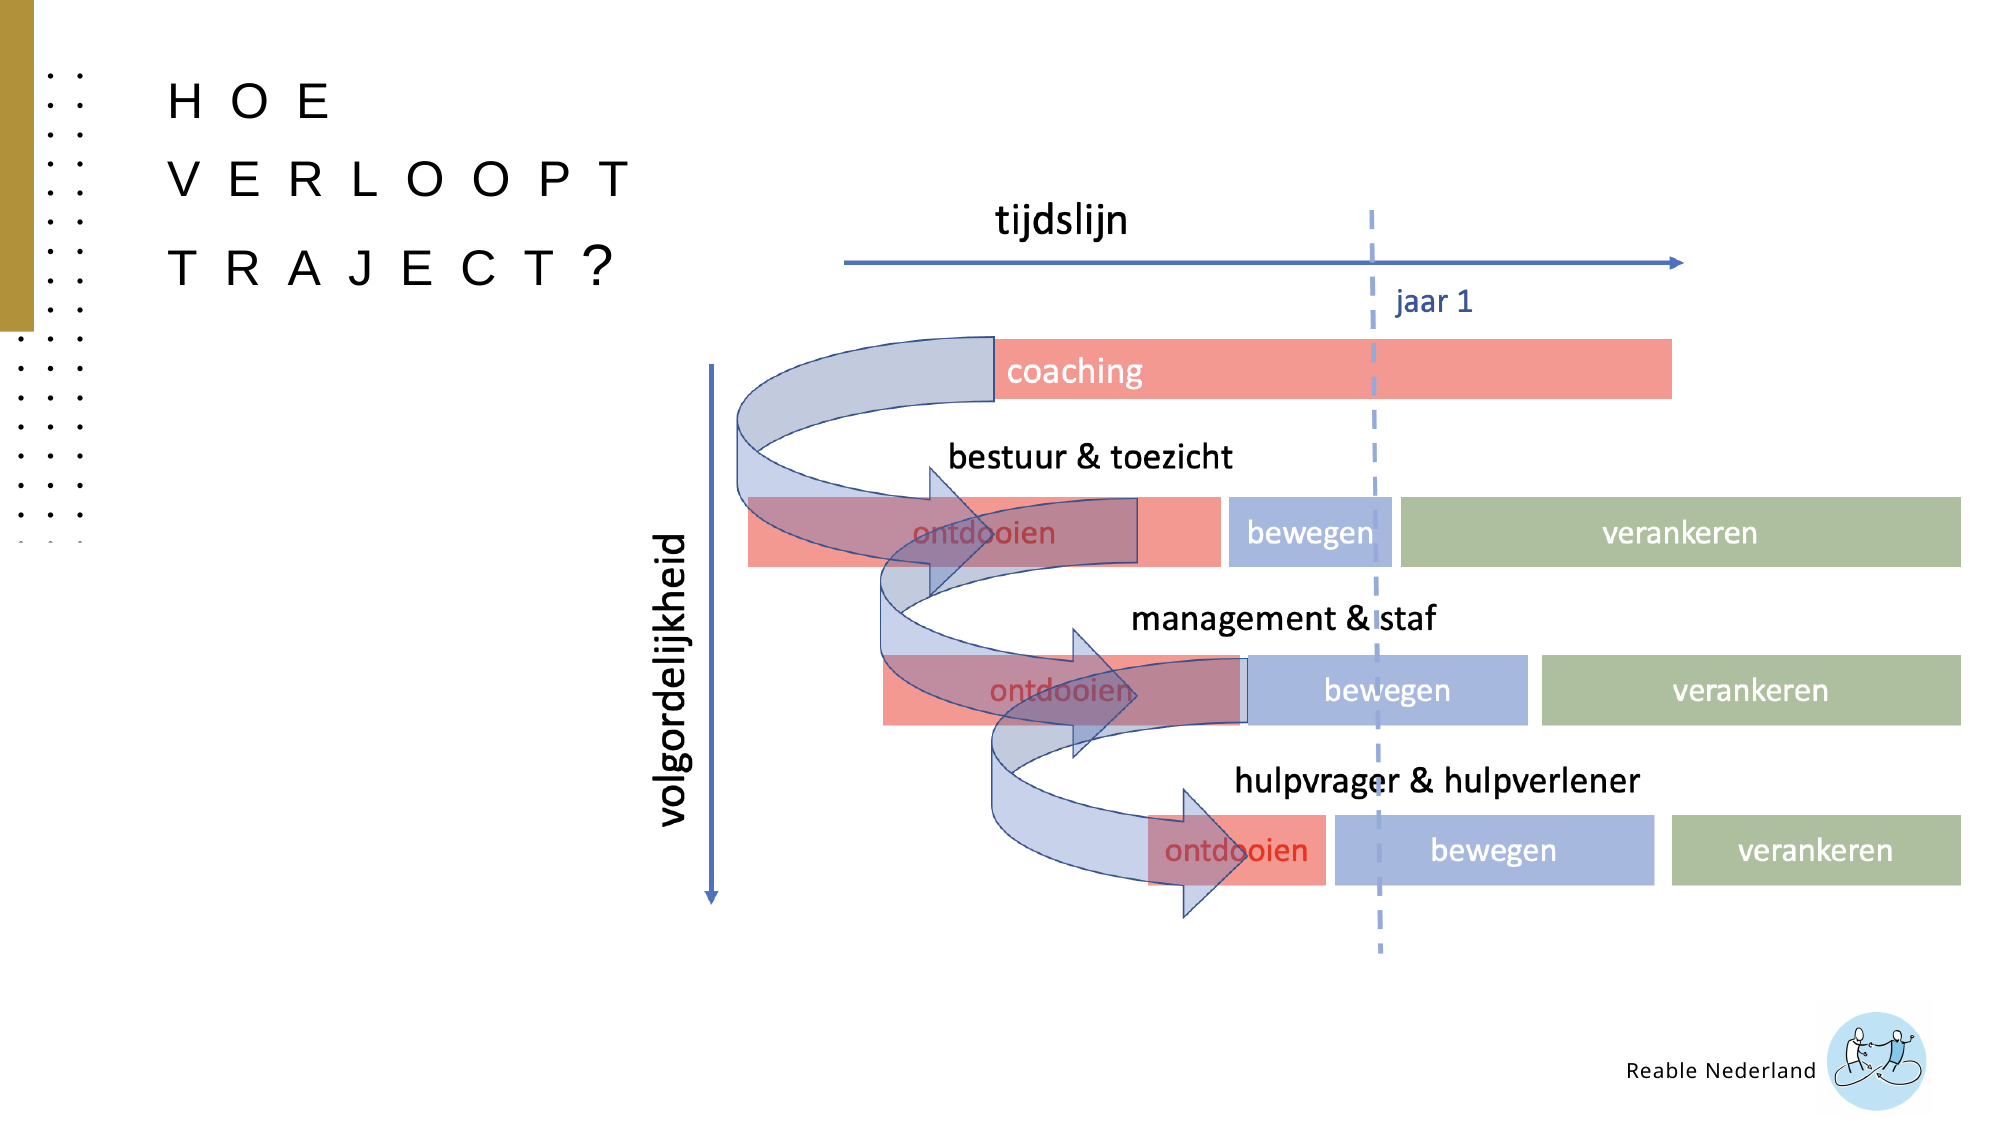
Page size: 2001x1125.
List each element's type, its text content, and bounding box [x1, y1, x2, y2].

picture [1817, 1000, 1933, 1117]
footer Reable Nederland [1262, 1040, 1817, 1101]
picture [6, 61, 94, 543]
title Hoe verloopt traject? [152, 42, 690, 326]
picture [633, 153, 1984, 982]
